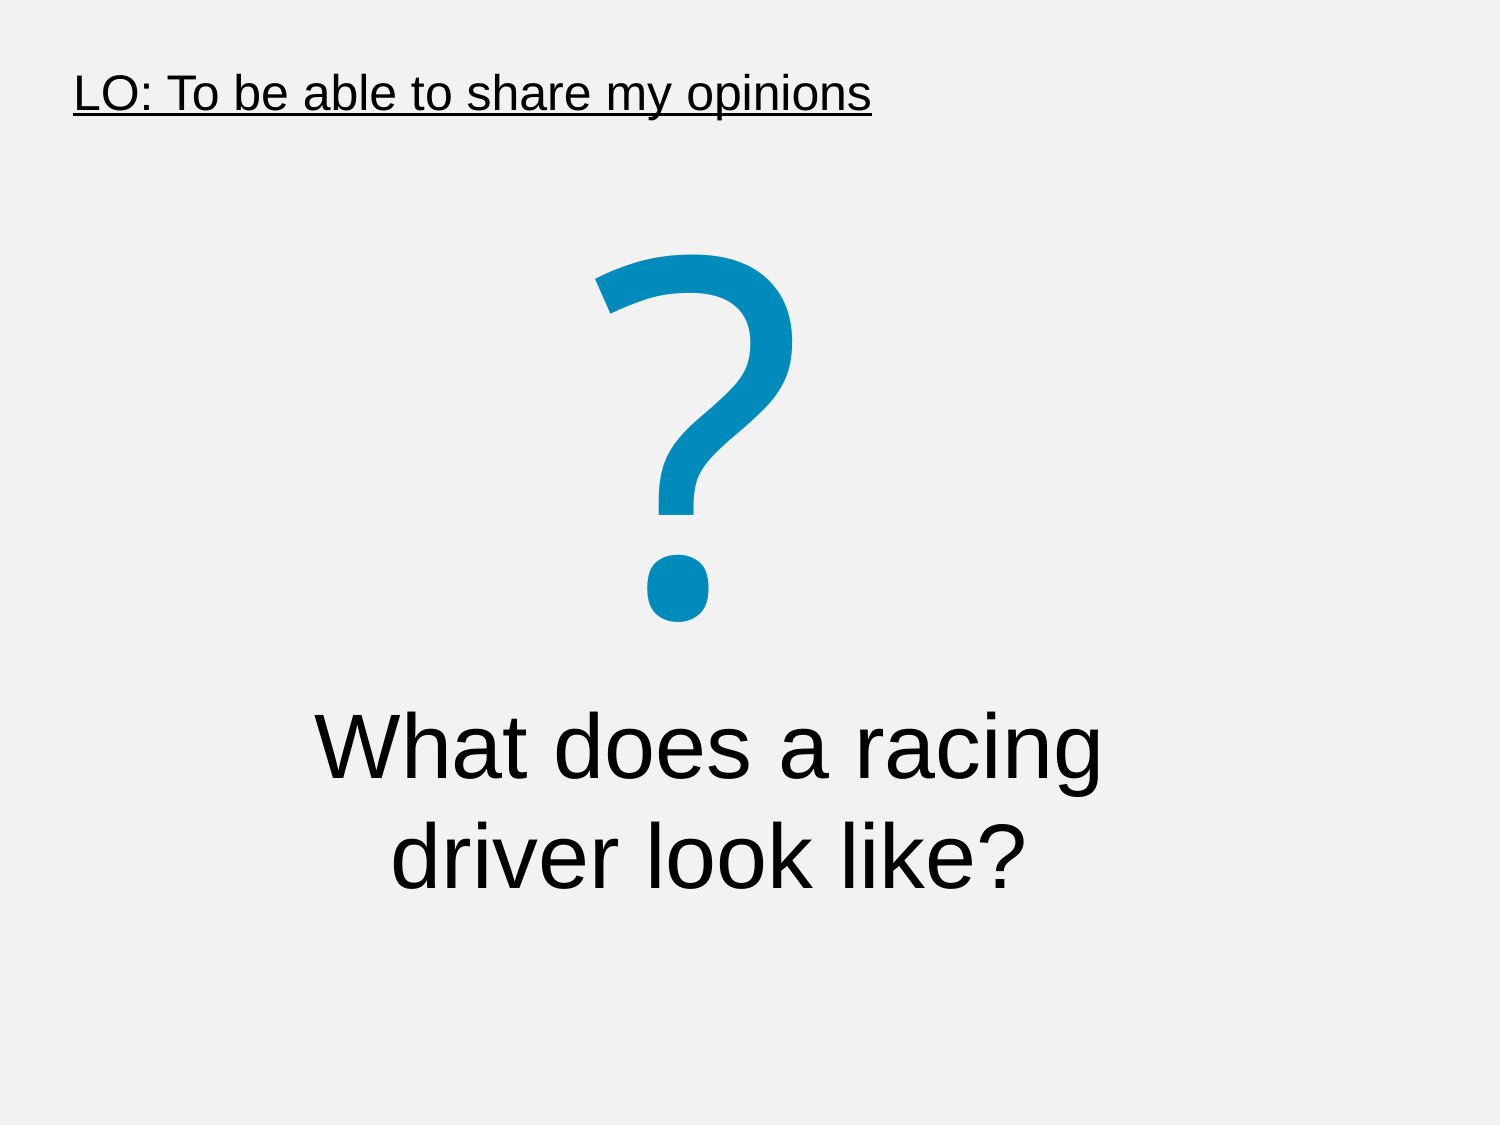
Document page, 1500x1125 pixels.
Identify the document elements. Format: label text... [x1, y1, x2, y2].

text_box What does a racing driver look like? [193, 679, 1227, 914]
text_box ? [574, 110, 821, 723]
text_box LO: To be able to share my opinions [58, 52, 888, 128]
